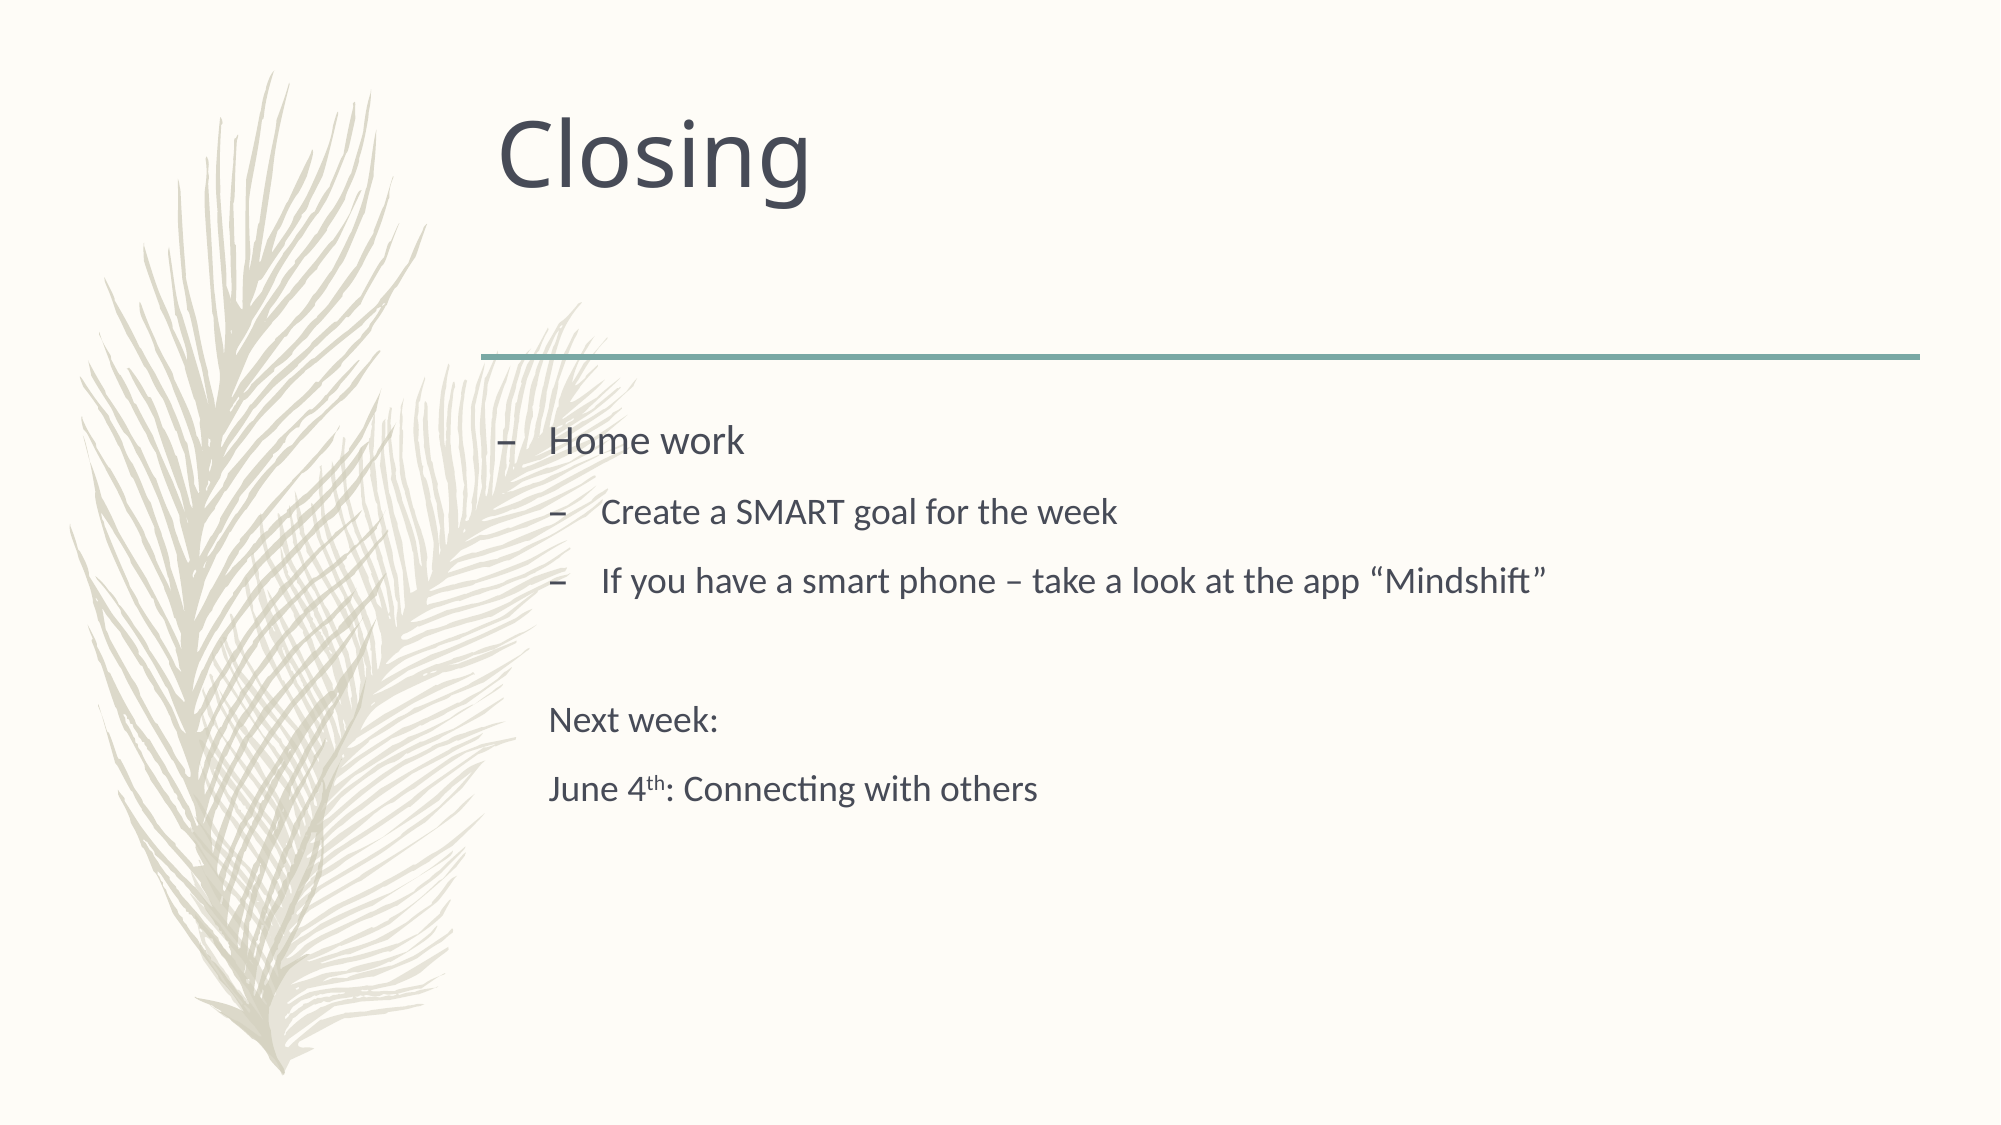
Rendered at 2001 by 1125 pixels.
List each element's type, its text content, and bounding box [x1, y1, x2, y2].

title Closing [481, 93, 1920, 350]
list Home work Create a SMART goal for the week If you have a smart phone – take a look at the app “Mindshift” Next week: June 4th: Connecting with others [481, 399, 1920, 999]
